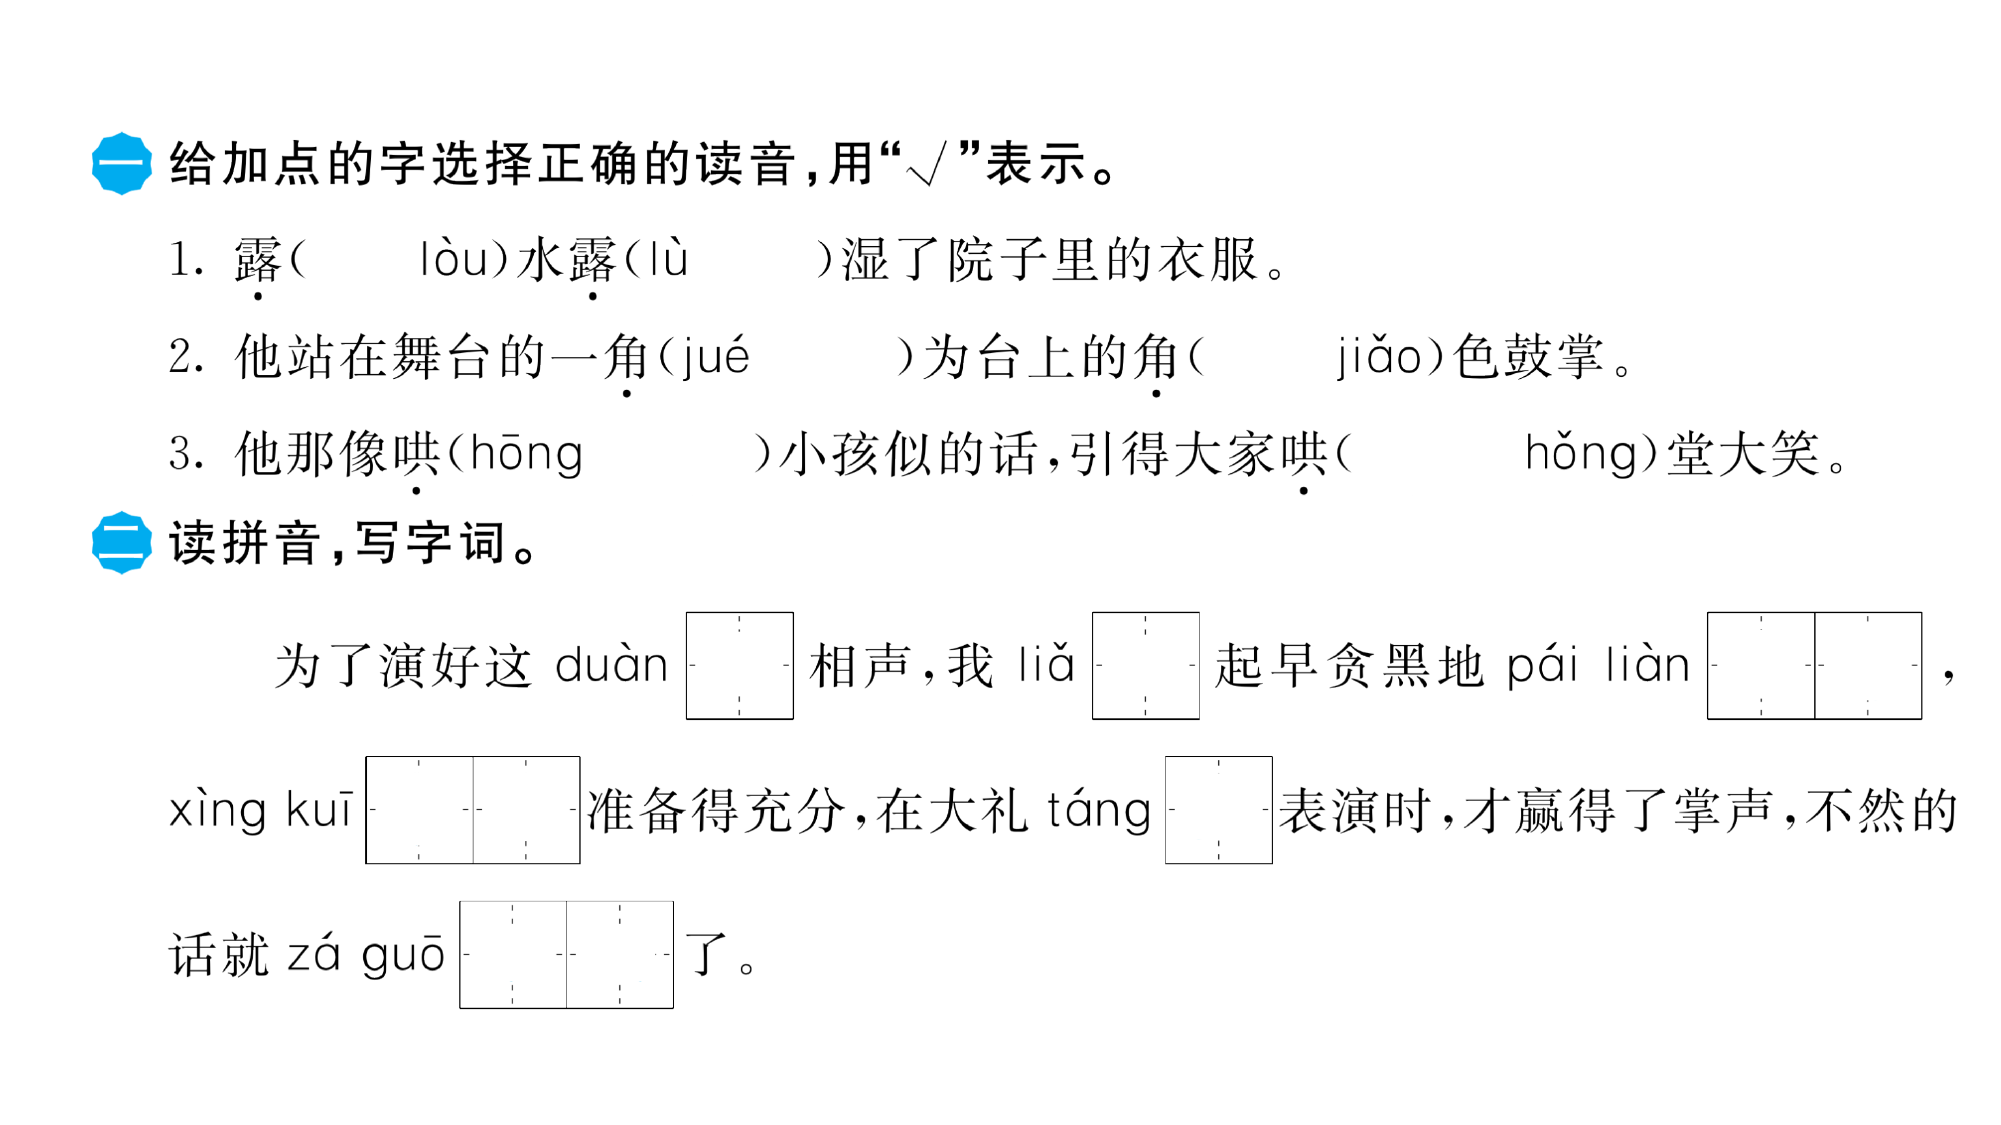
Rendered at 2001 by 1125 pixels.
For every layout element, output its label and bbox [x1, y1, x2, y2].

picture [87, 117, 1979, 1023]
